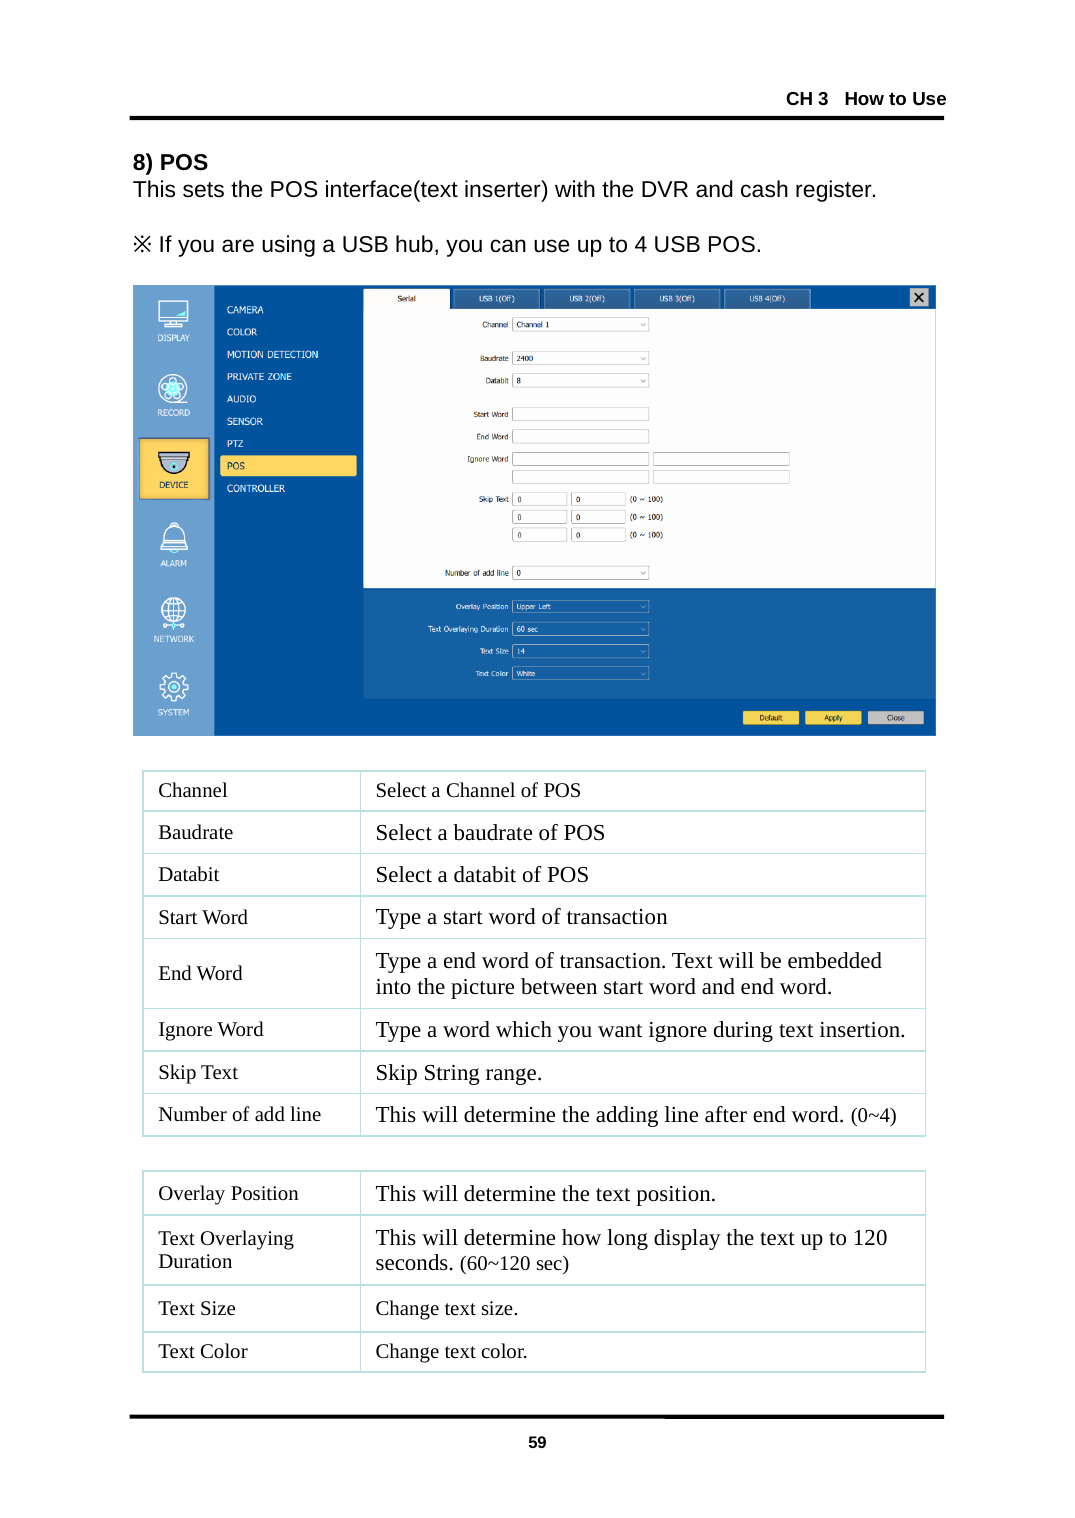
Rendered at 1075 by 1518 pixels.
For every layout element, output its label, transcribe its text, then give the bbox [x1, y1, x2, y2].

table_header This will determine the text position. [361, 1172, 925, 1214]
table_cell Text Size [144, 1286, 360, 1331]
table_cell Number of add line [144, 1094, 360, 1135]
table_cell Change text color. [361, 1333, 925, 1371]
table_cell Type a word which you want ignore during text insertion. [361, 1009, 925, 1050]
table_cell This will determine the adding line after end word. (0~4) [361, 1094, 925, 1135]
table_cell Databit [144, 854, 360, 895]
table_cell This will determine how long display the text up to 120 seconds. (60~120 sec) [361, 1216, 925, 1284]
table_cell Baudrate [144, 812, 360, 853]
table_cell End Word [144, 939, 360, 1008]
table_cell Ignore Word [144, 1009, 360, 1050]
table_cell Type a end word of transaction. Text will be embedded into the picture between start word and end word. [361, 939, 925, 1008]
table_cell Select a databit of POS [361, 854, 925, 895]
table_header Select a Channel of POS [361, 772, 925, 810]
table_cell Skip Text [144, 1052, 360, 1093]
table_cell Skip String range. [361, 1052, 925, 1093]
table_cell Text Color [144, 1333, 360, 1371]
table_header Overlay Position [144, 1172, 360, 1214]
table_cell Text Overlaying Duration [144, 1216, 360, 1284]
table_cell Type a start word of transaction [361, 897, 925, 938]
table_cell Select a baudrate of POS [361, 812, 925, 853]
text_box CH 3 How to Use [685, 79, 962, 117]
picture [133, 285, 936, 736]
table_cell Start Word [144, 897, 360, 938]
table_cell Change text size. [361, 1286, 925, 1331]
table_header Channel [144, 772, 360, 810]
slide_number 59 [117, 1431, 957, 1462]
text_box 8) POS This sets the POS interface(text inserter) with the DVR and cash register. ※ If you are using a USB hub, you can use up to 4 USB POS. [118, 139, 934, 265]
